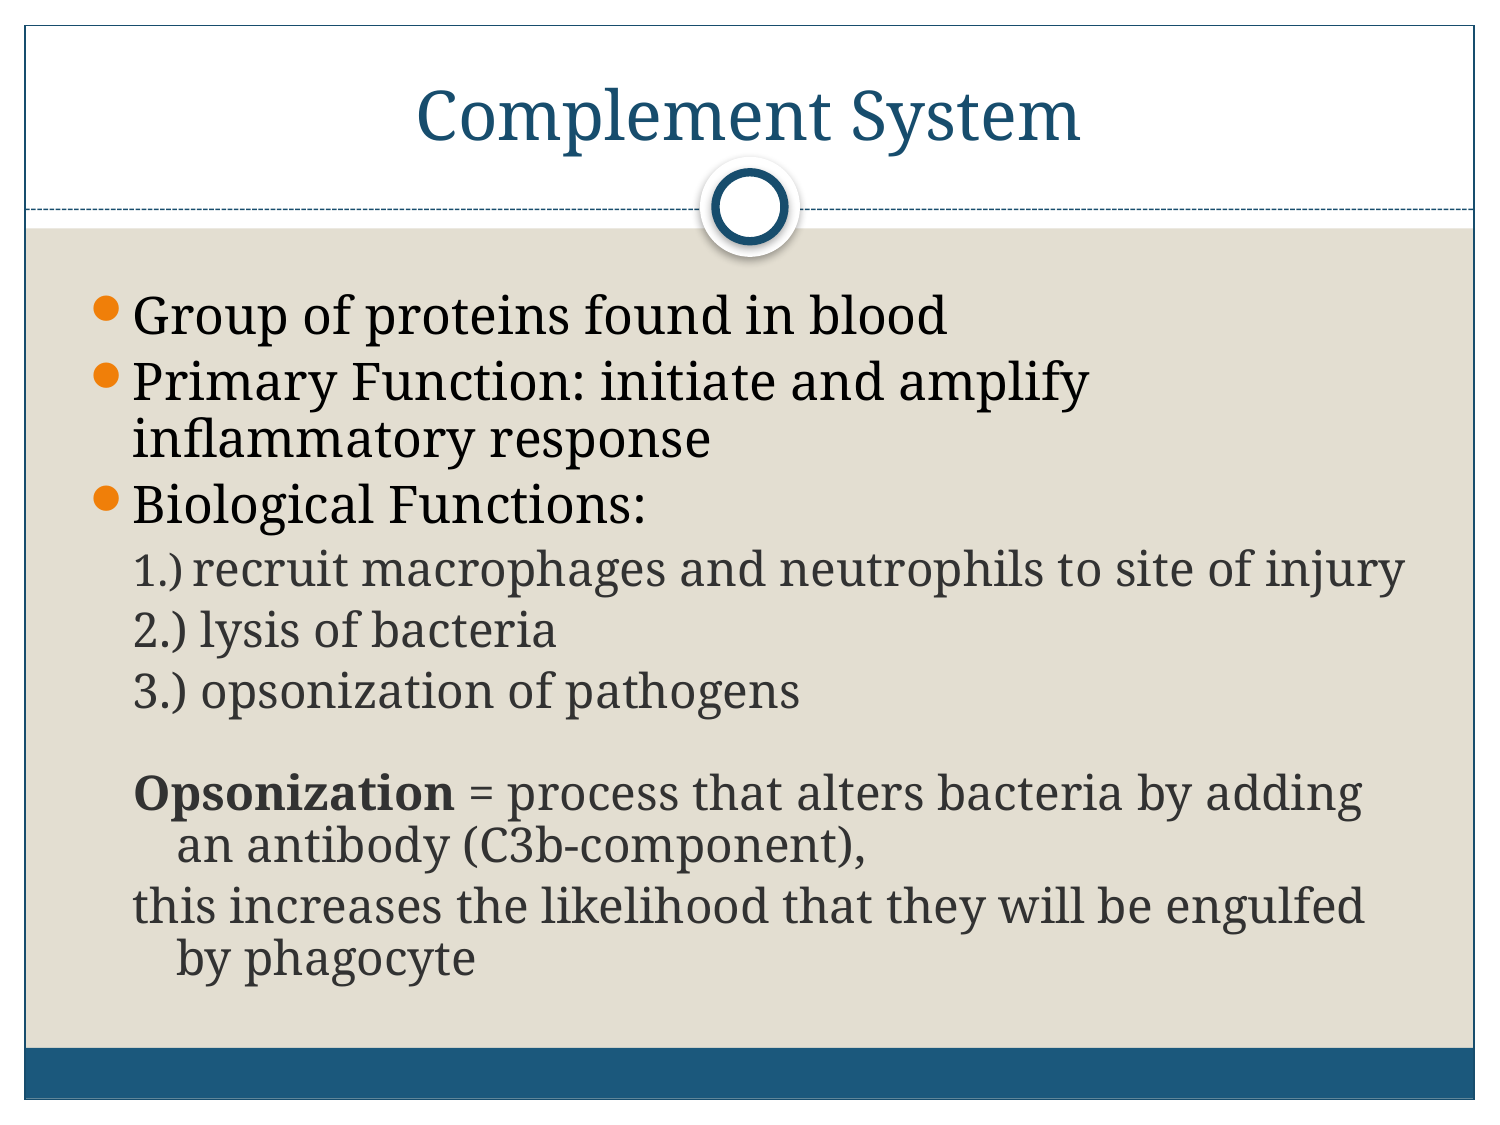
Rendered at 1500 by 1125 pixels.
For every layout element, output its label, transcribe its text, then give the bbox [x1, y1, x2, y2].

title Complement System [49, 37, 1450, 162]
list Group of proteins found in blood Primary Function: initiate and amplify inflammatory response Biological Functions: 1.) recruit macrophages and neutrophils to site of injury 2.) lysis of bacteria 3.) opsonization of pathogens Opsonization = process that alters bacteria by adding an antibody (C3b-component), this increases the likelihood that they will be engulfed by phagocyte [75, 282, 1425, 1024]
